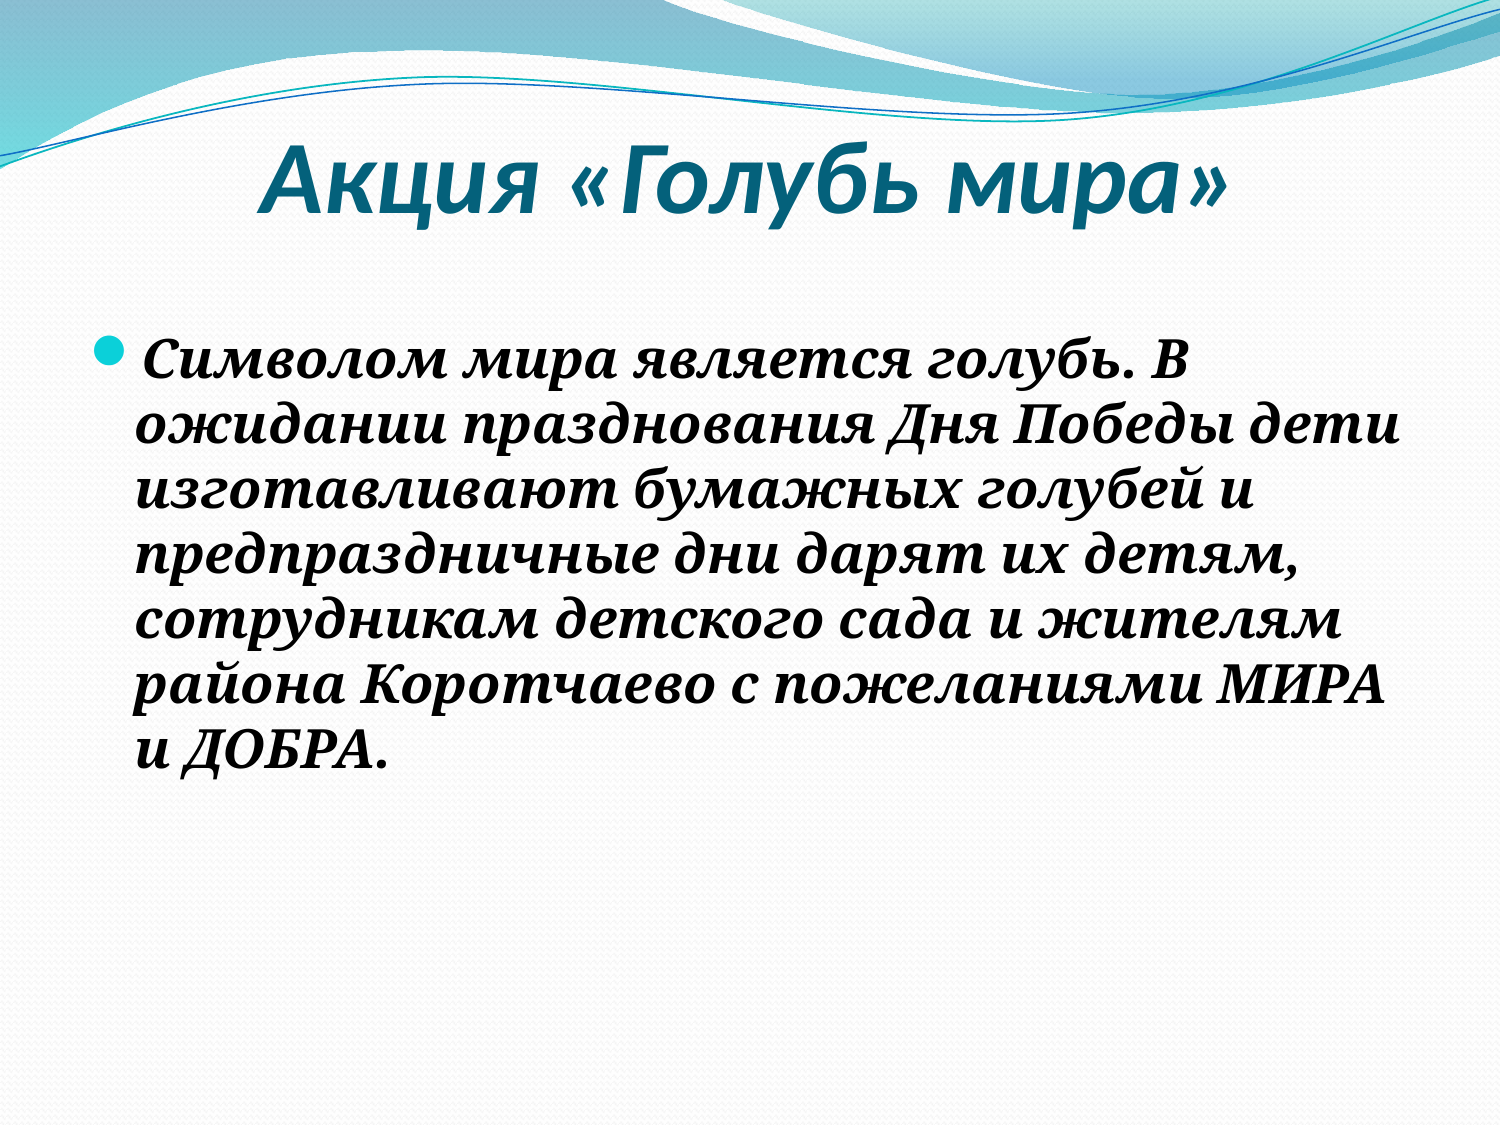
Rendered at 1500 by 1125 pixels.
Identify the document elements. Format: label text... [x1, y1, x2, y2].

list Символом мира является голубь. В ожидании празднования Дня Победы дети изготавливают бумажных голубей и предпраздничные дни дарят их детям, сотрудникам детского сада и жителям района Коротчаево с пожеланиями МИРА и ДОБРА. [75, 317, 1425, 1038]
title Акция «Голубь мира» [75, 46, 1425, 235]
